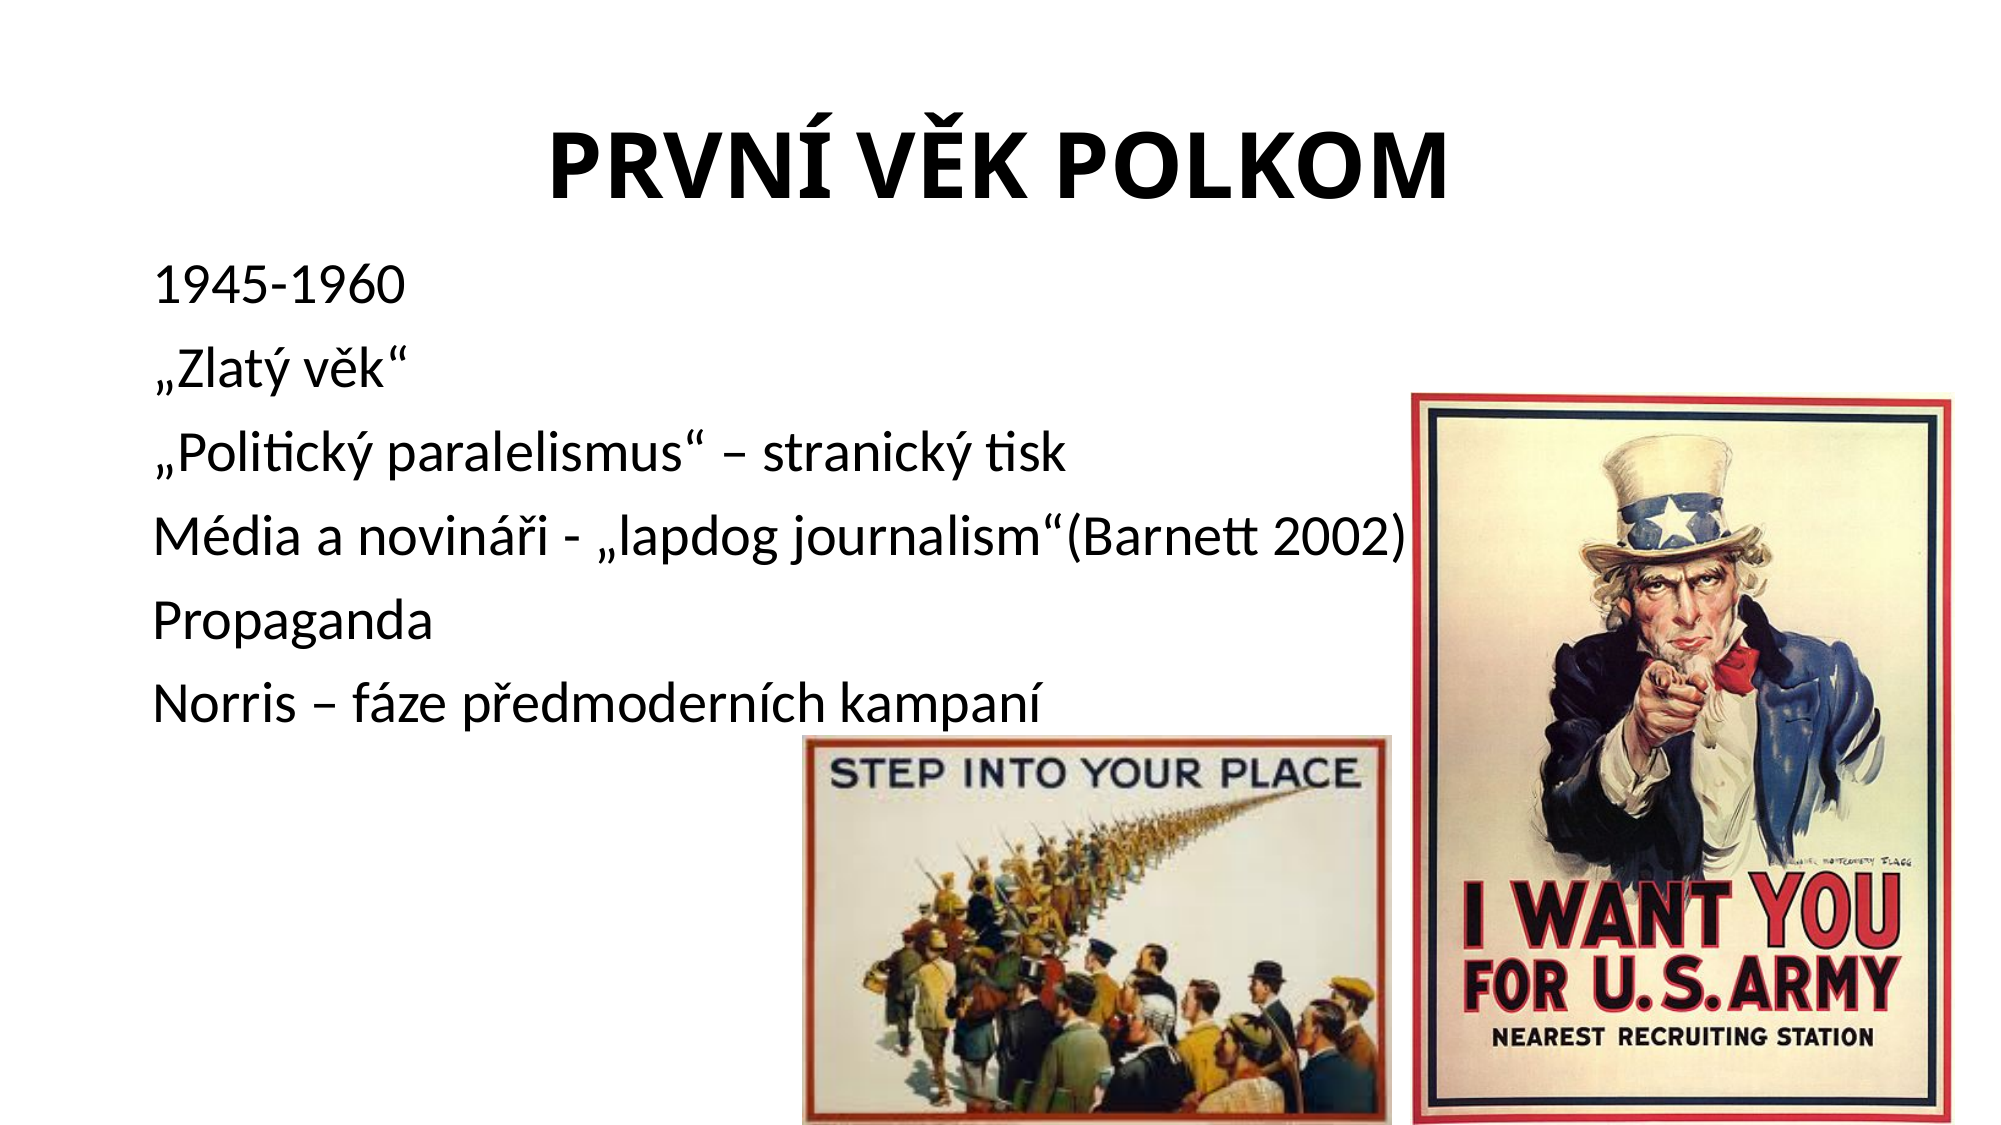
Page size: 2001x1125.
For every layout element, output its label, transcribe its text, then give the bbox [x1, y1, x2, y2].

picture [1410, 392, 1955, 1125]
picture [801, 735, 1393, 1125]
title PRVNÍ VĚK POLKOM [137, 59, 1863, 246]
list 1945-1960 „Zlatý věk“ „Politický paralelismus“ – stranický tisk Média a novináři - „lapdog journalism“(Barnett 2002) Propaganda Norris – fáze předmoderních kampaní [137, 246, 1863, 1014]
